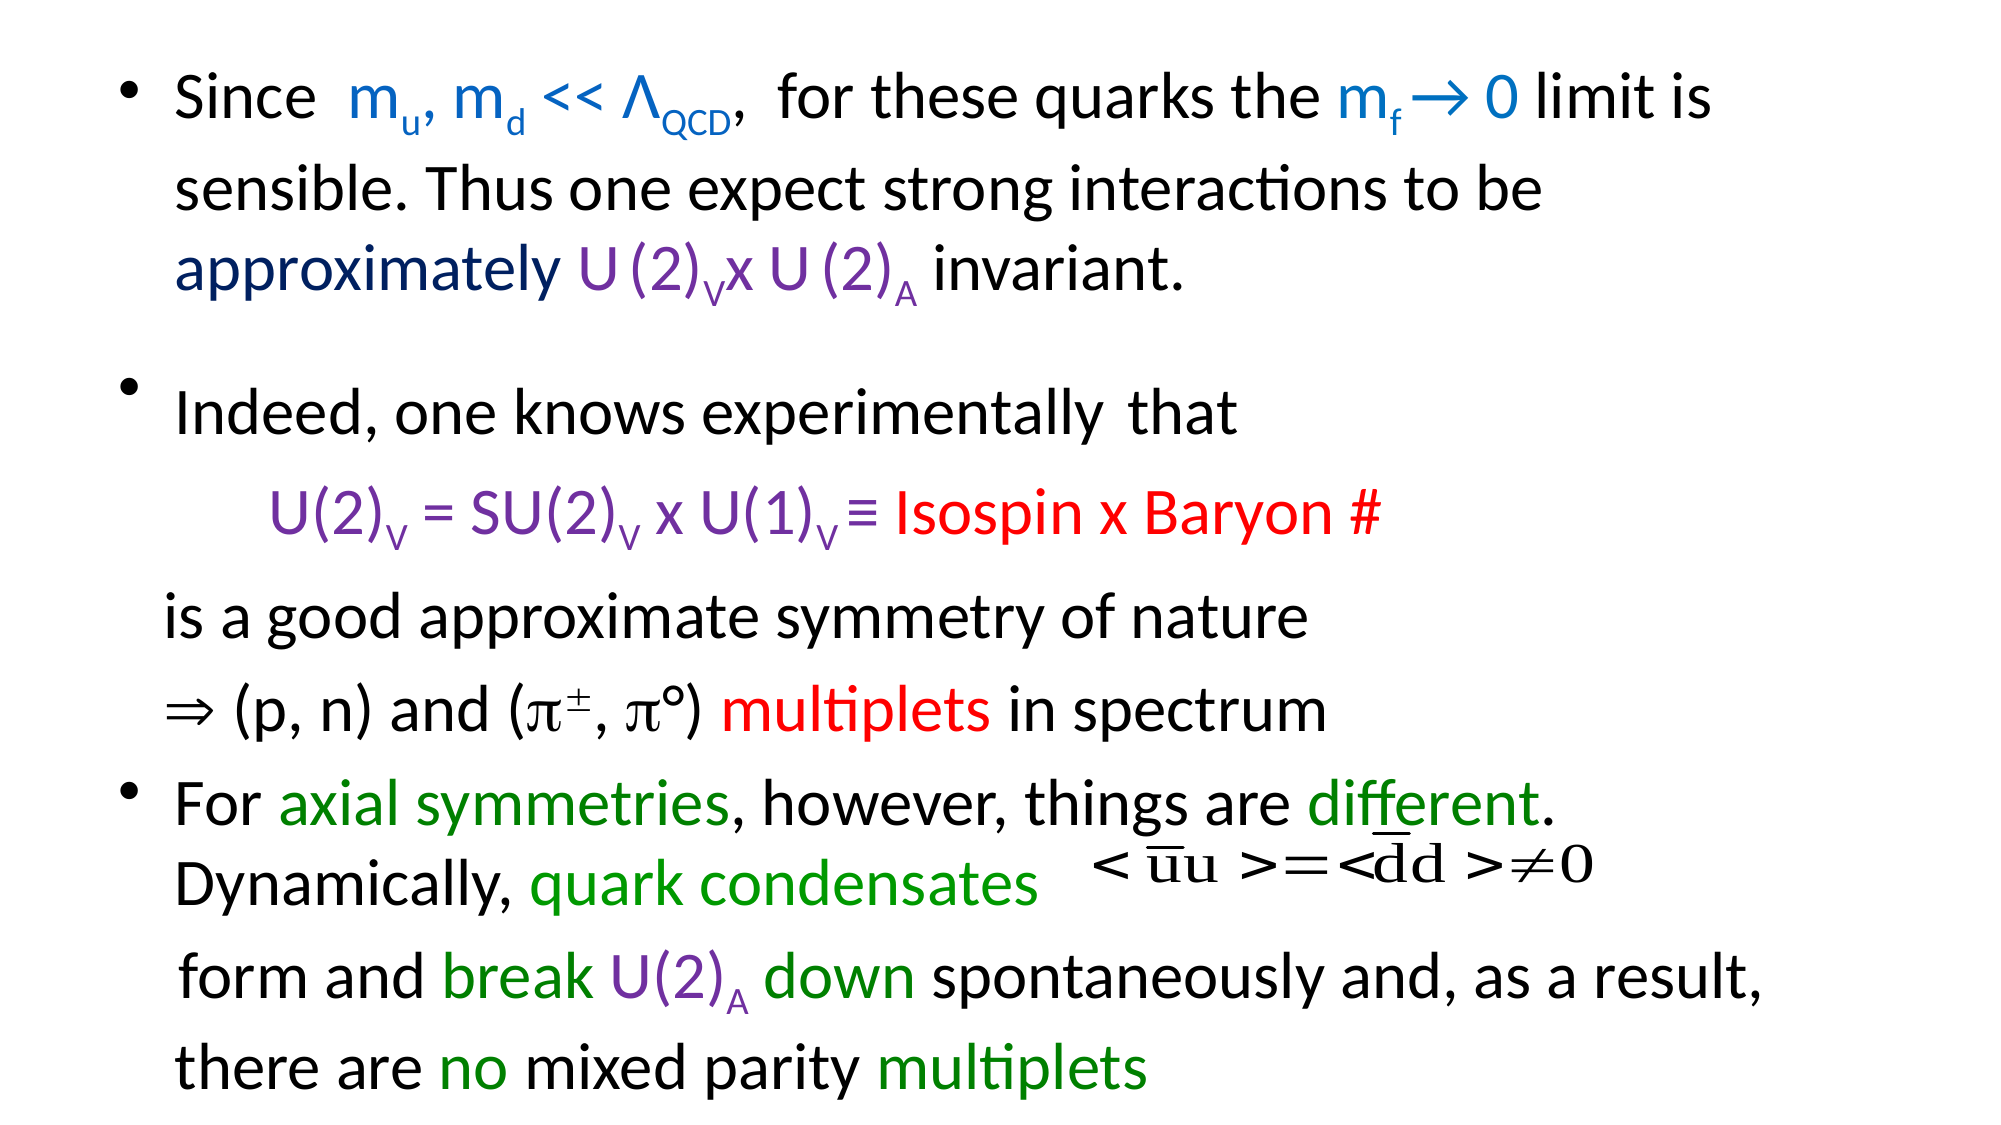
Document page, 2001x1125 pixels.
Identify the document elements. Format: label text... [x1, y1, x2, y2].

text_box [1080, 821, 1606, 897]
text_box Since mu, md << ΛQCD, for these quarks the mf → 0 limit is sensible. Thus one expect strong interactions to be approximately U (2)Vx U (2)A invariant. Indeed, one knows experimentally that U(2)V = SU(2)V x U(1)V ≡ Isospin x Baryon # is a good approximate symmetry of nature  (p, n) and (, °) multiplets in spectrum For axial symmetries, however, things are different. Dynamically, quark condensates form and break U(2)A down spontaneously and, as a result, there are no mixed parity multiplets [103, 44, 1819, 1079]
